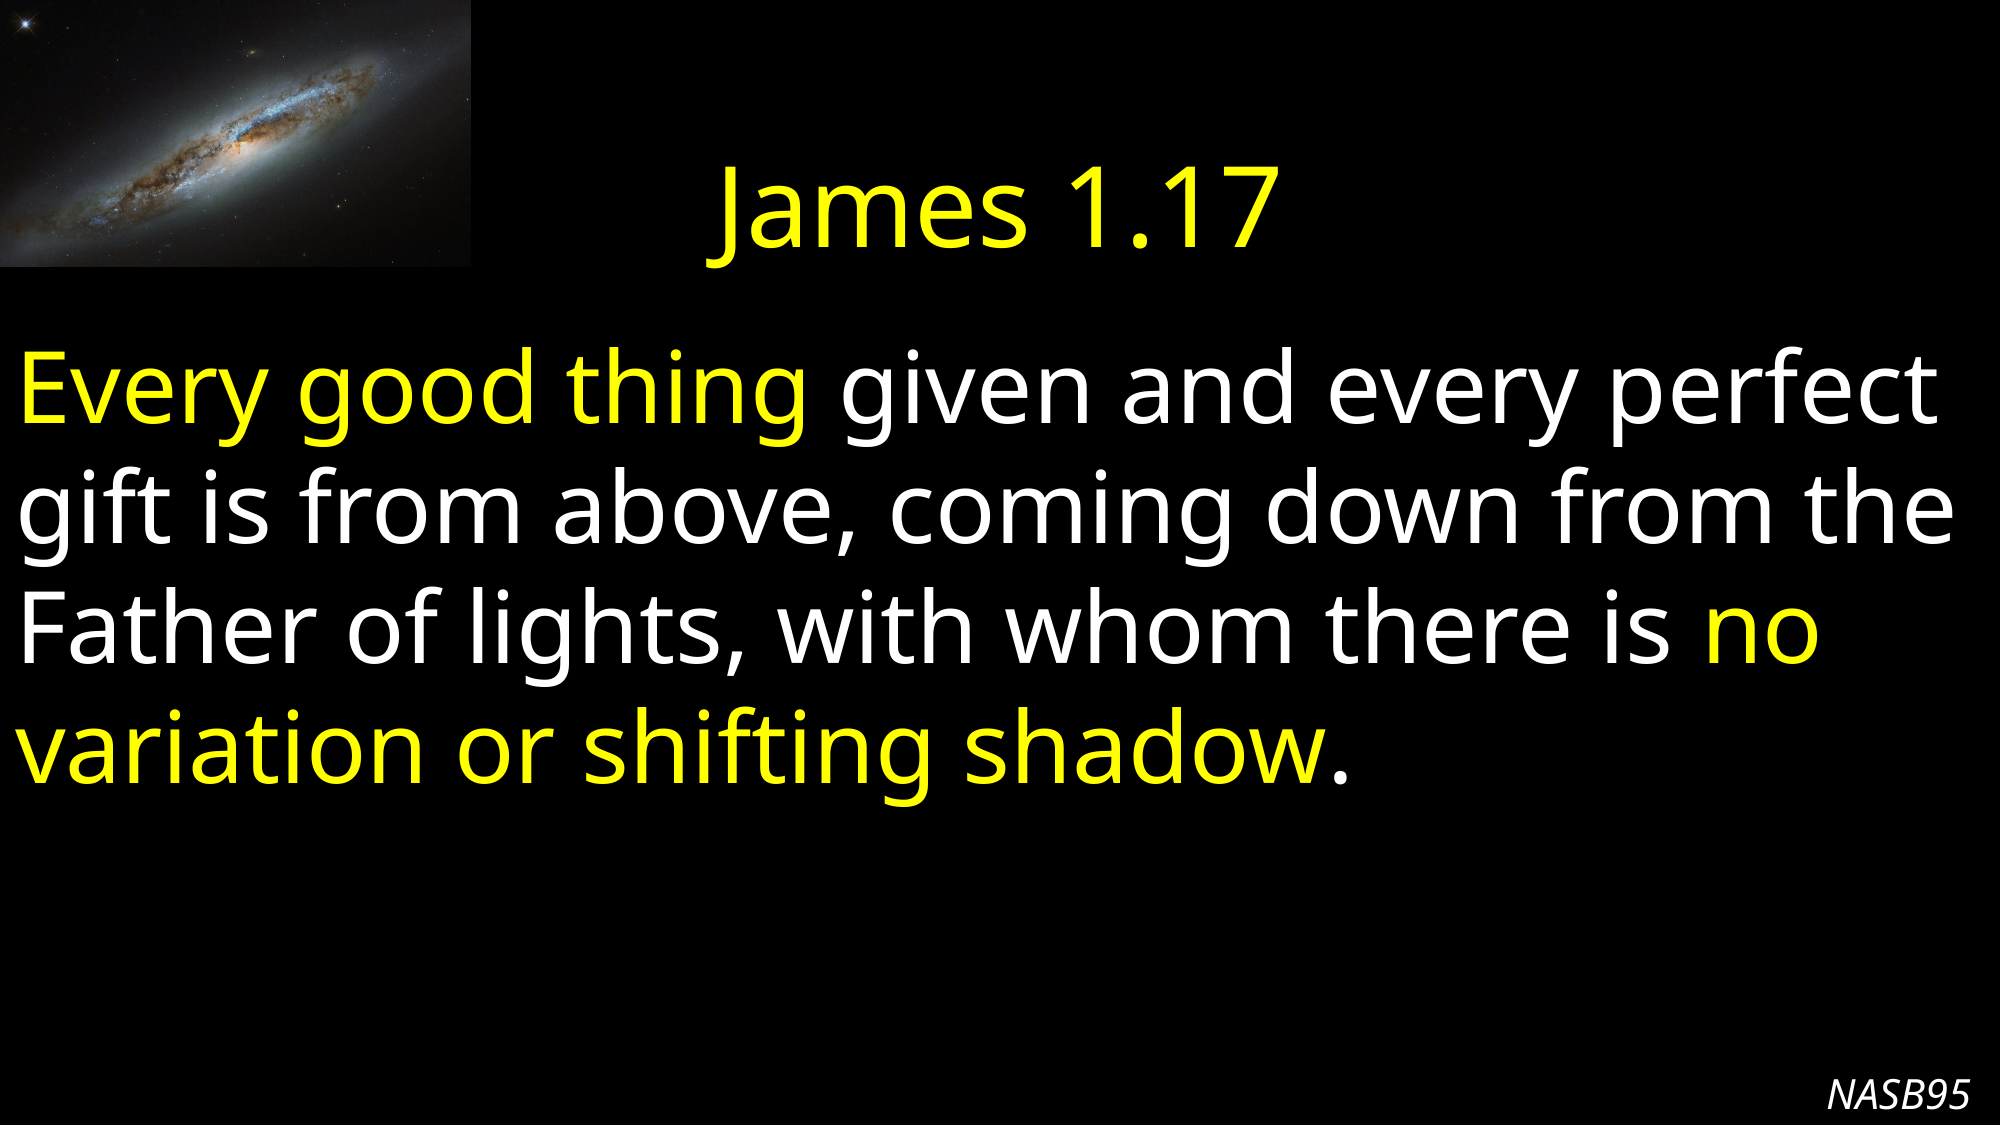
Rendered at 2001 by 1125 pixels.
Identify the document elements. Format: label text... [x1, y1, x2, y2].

text_box NASB95 [1810, 1060, 2000, 1117]
list Every good thing given and every perfect gift is from above, coming down from the Father of lights, with whom there is no variation or shifting shadow. [0, 316, 2000, 1087]
title James 1.17 [324, 109, 1675, 297]
picture [0, 0, 471, 267]
